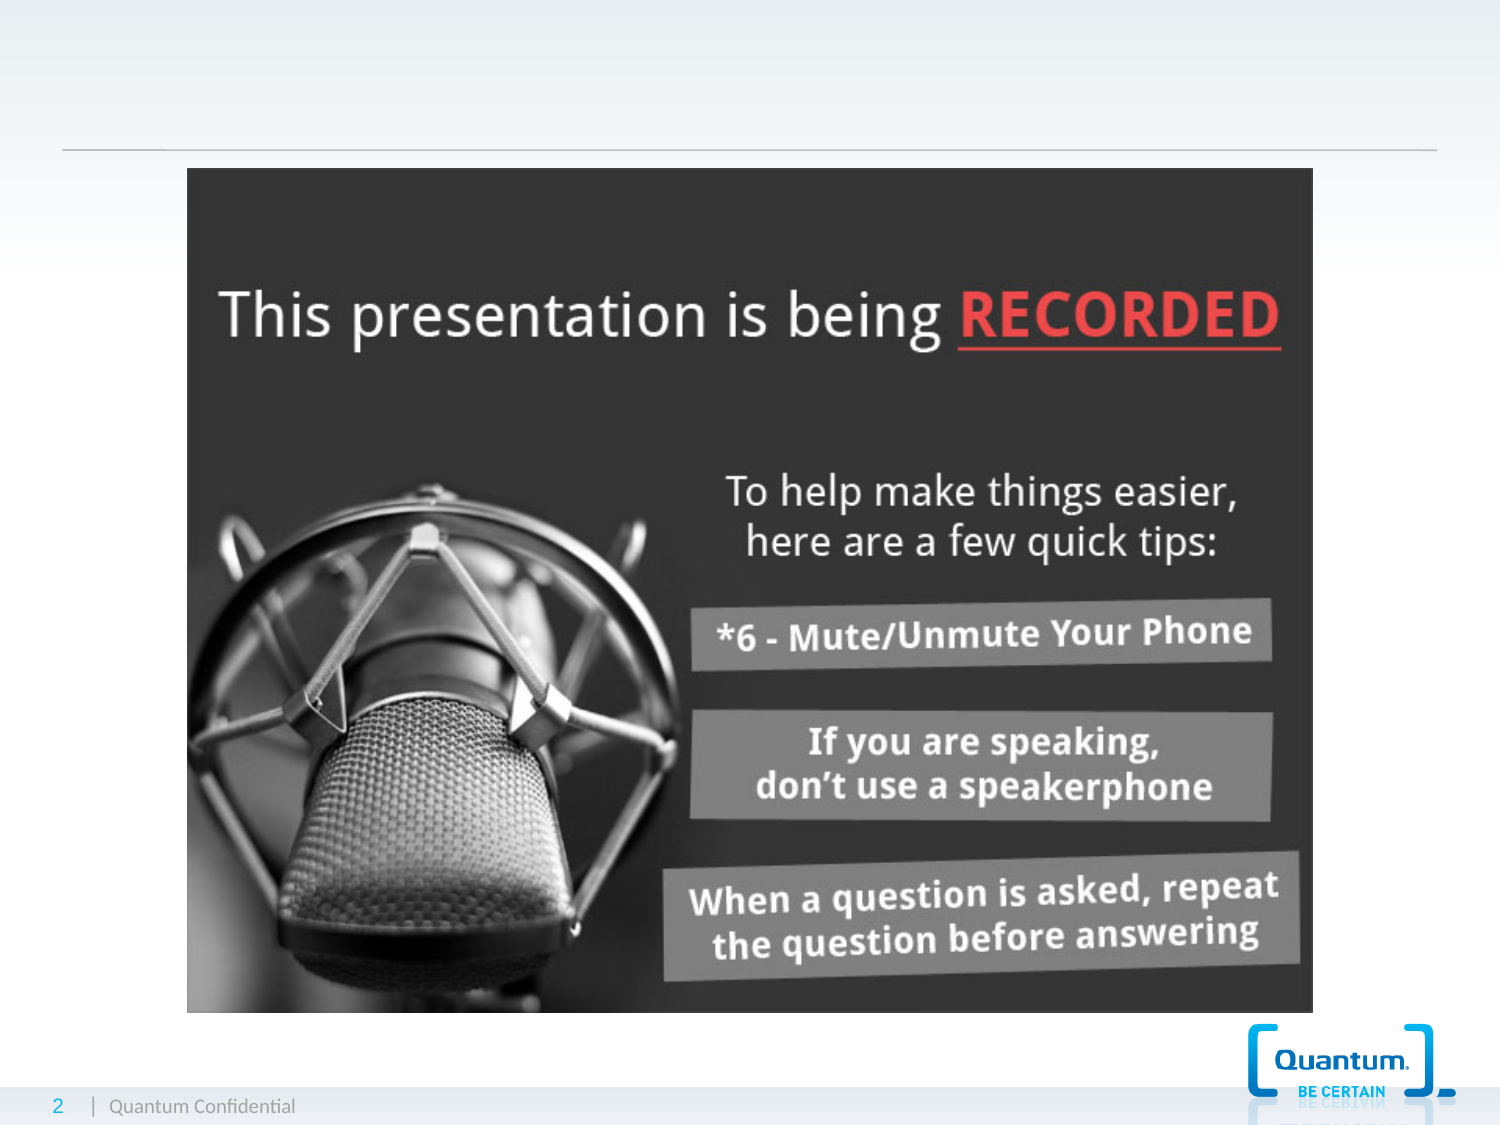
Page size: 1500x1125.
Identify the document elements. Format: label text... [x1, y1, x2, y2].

picture [187, 168, 1463, 1125]
slide_number 2 [37, 1085, 114, 1125]
